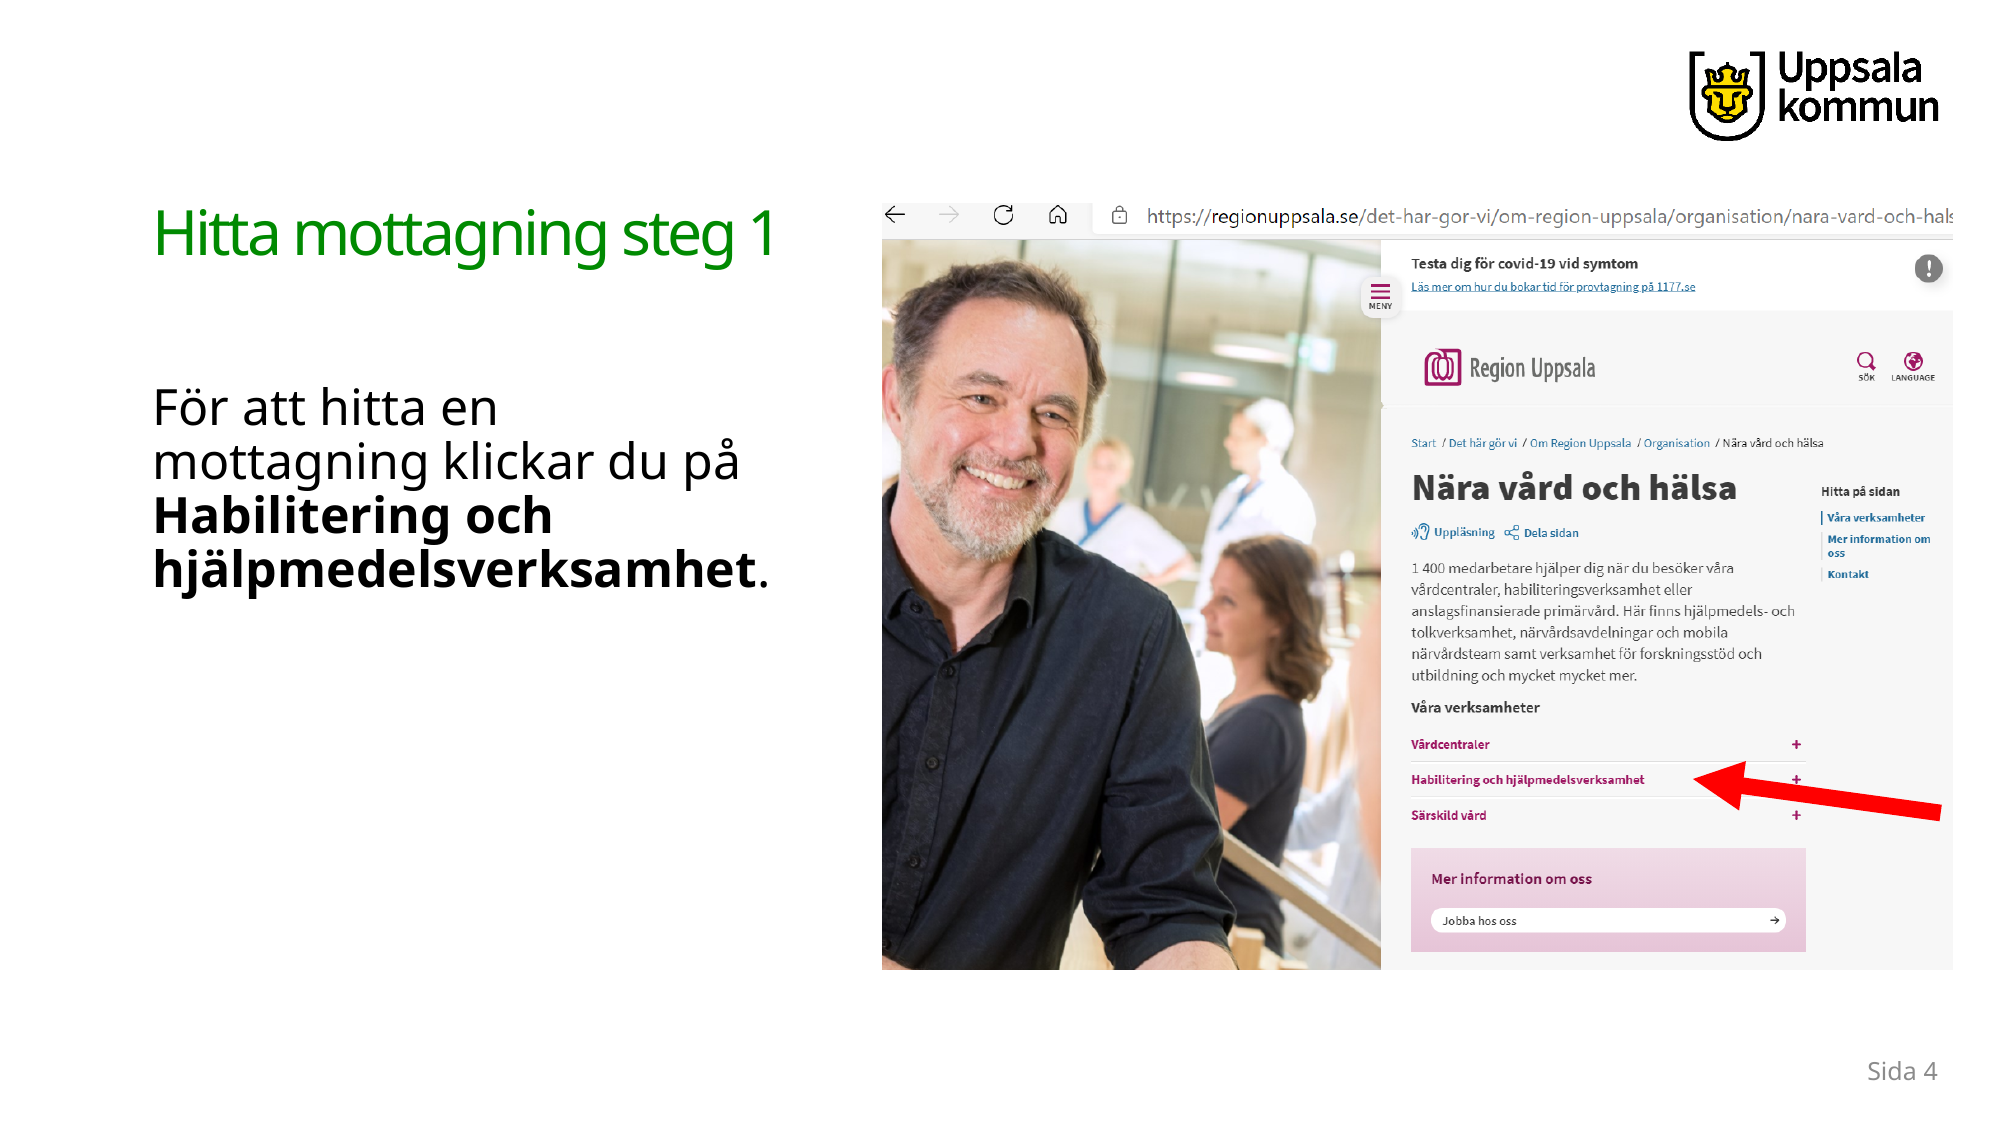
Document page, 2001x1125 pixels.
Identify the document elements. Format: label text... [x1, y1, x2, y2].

list För att hitta en mottagning klickar du på Habilitering och hjälpmedelsverksamhet. [137, 375, 804, 966]
picture [1674, 36, 1953, 156]
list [882, 202, 1953, 970]
title Hitta mottagning steg 1 [137, 159, 883, 277]
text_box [1692, 778, 1941, 814]
slide_number Sida 4 [1502, 1042, 1953, 1103]
